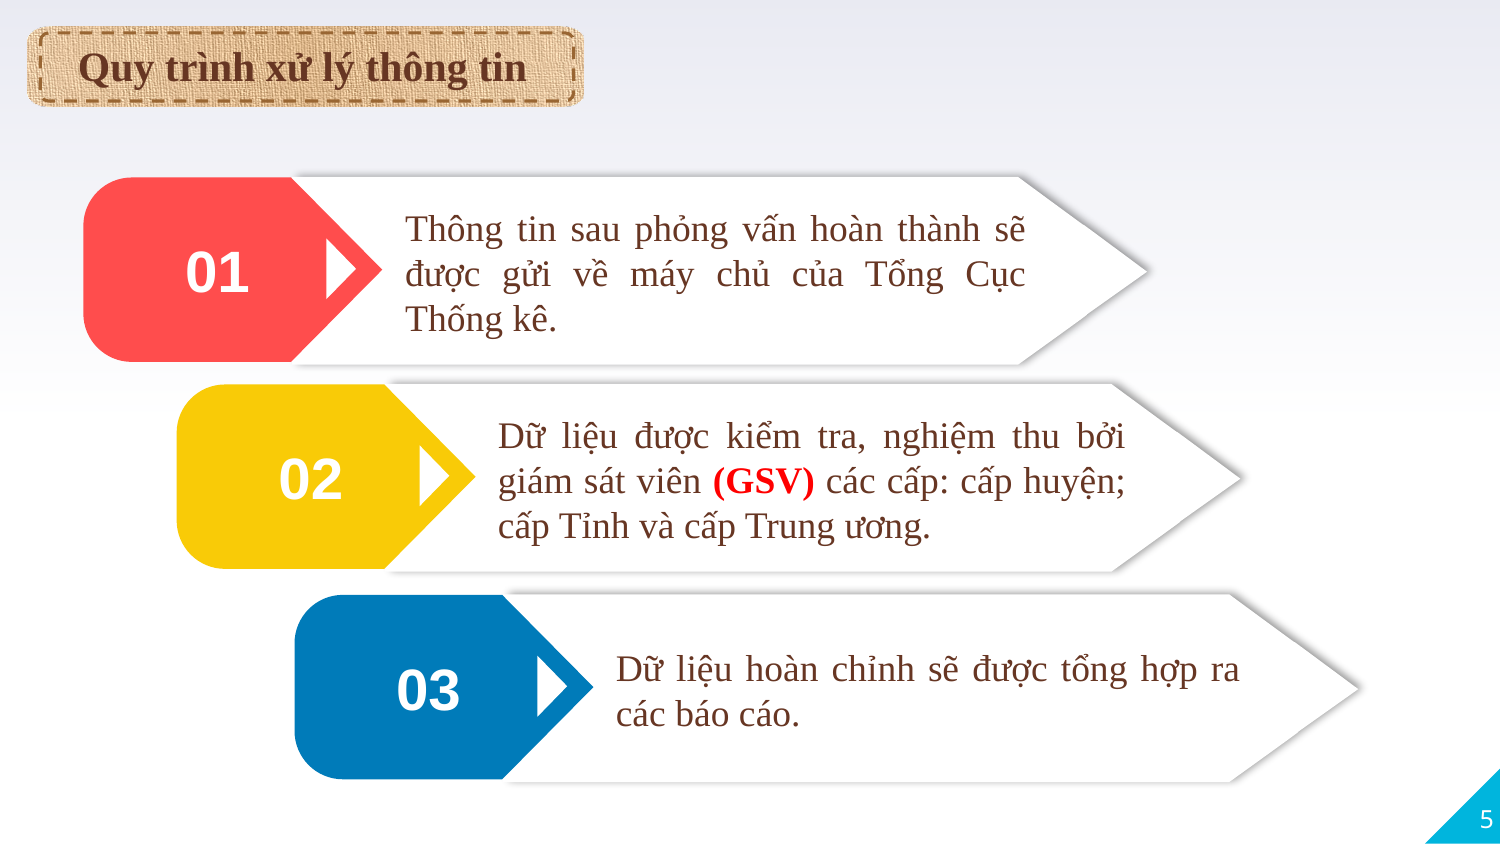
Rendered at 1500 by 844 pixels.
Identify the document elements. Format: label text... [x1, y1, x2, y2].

text_box [383, 381, 1141, 574]
text_box [294, 594, 594, 780]
text_box [324, 236, 359, 302]
text_box [417, 443, 452, 509]
text_box [176, 384, 476, 569]
text_box [83, 177, 383, 362]
text_box Thông tin sau phỏng vấn hoàn thành sẽ được gửi về máy chủ của Tổng Cục Thống kê. [390, 196, 1042, 347]
text_box [1142, 403, 1243, 553]
text_box 01 [170, 227, 265, 312]
text_box 03 [381, 644, 477, 730]
slide_number 5 [1418, 760, 1494, 838]
text_box 02 [263, 433, 359, 519]
text_box Dữ liệu hoàn chỉnh sẽ được tổng hợp ra các báo cáo. [601, 636, 1256, 742]
text_box [289, 174, 1150, 367]
text_box [500, 592, 1361, 785]
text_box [27, 26, 584, 108]
text_box Dữ liệu được kiểm tra, nghiệm thu bởi giám sát viên (GSV) các cấp: cấp huyện; cấp Tỉnh và cấp Trung ương. [483, 403, 1142, 554]
text_box [535, 653, 570, 719]
